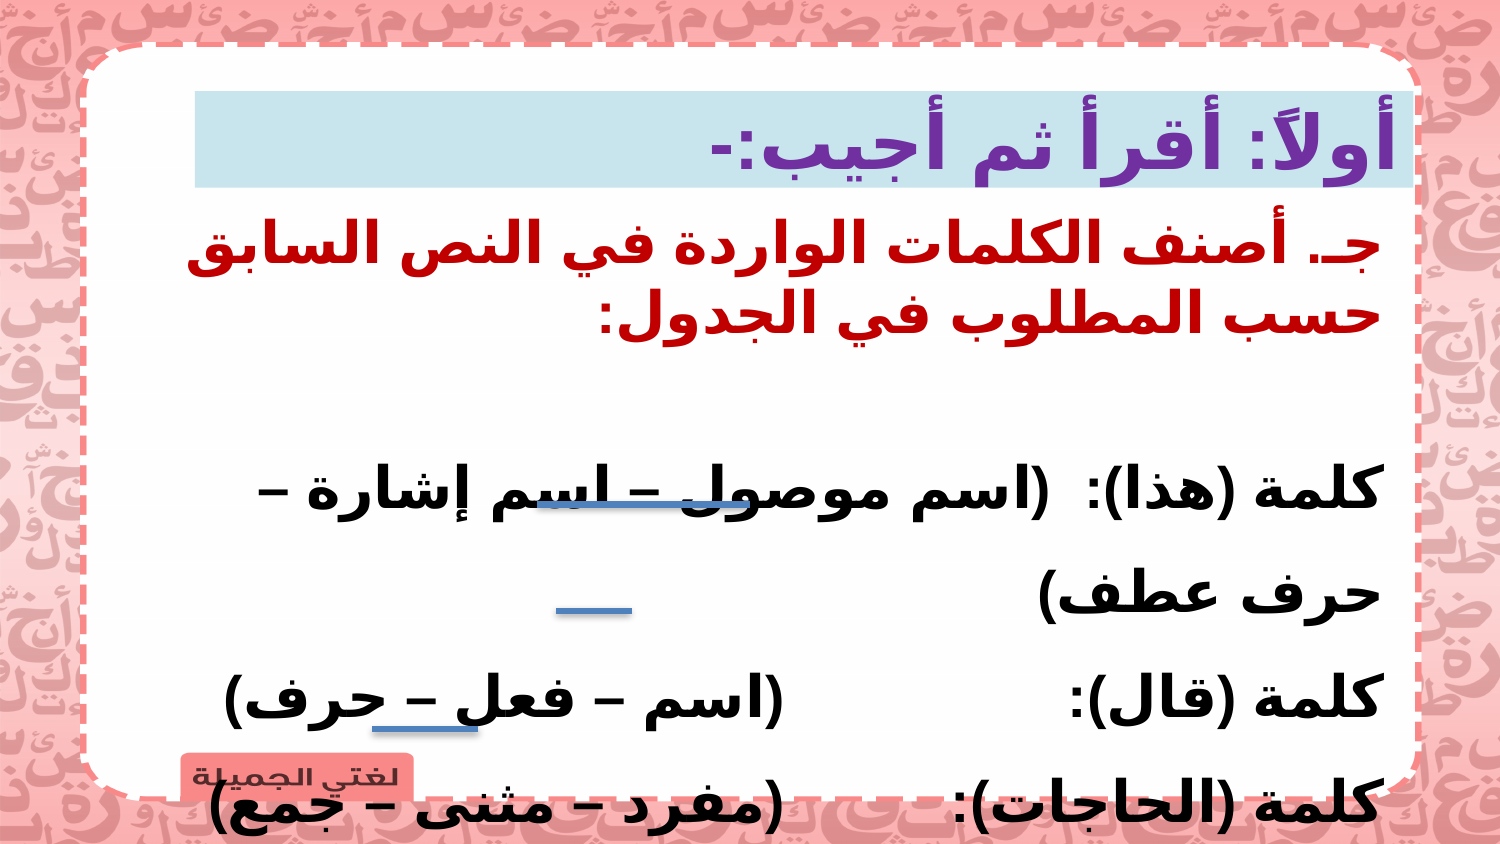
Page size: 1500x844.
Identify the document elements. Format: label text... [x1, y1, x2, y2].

picture [0, 0, 1500, 844]
text_box أولاً: أقرأ ثم أجيب:- [193, 89, 1416, 190]
text_box جـ. أصنف الكلمات الواردة في النص السابق حسب المطلوب في الجدول: كلمة (هذا): (اسم موصول – اسم إشارة – حرف عطف) كلمة (قال): (اسم – فعل – حرف) كلمة (الحاجات): (مفرد – مثنى – جمع) [100, 197, 1400, 842]
